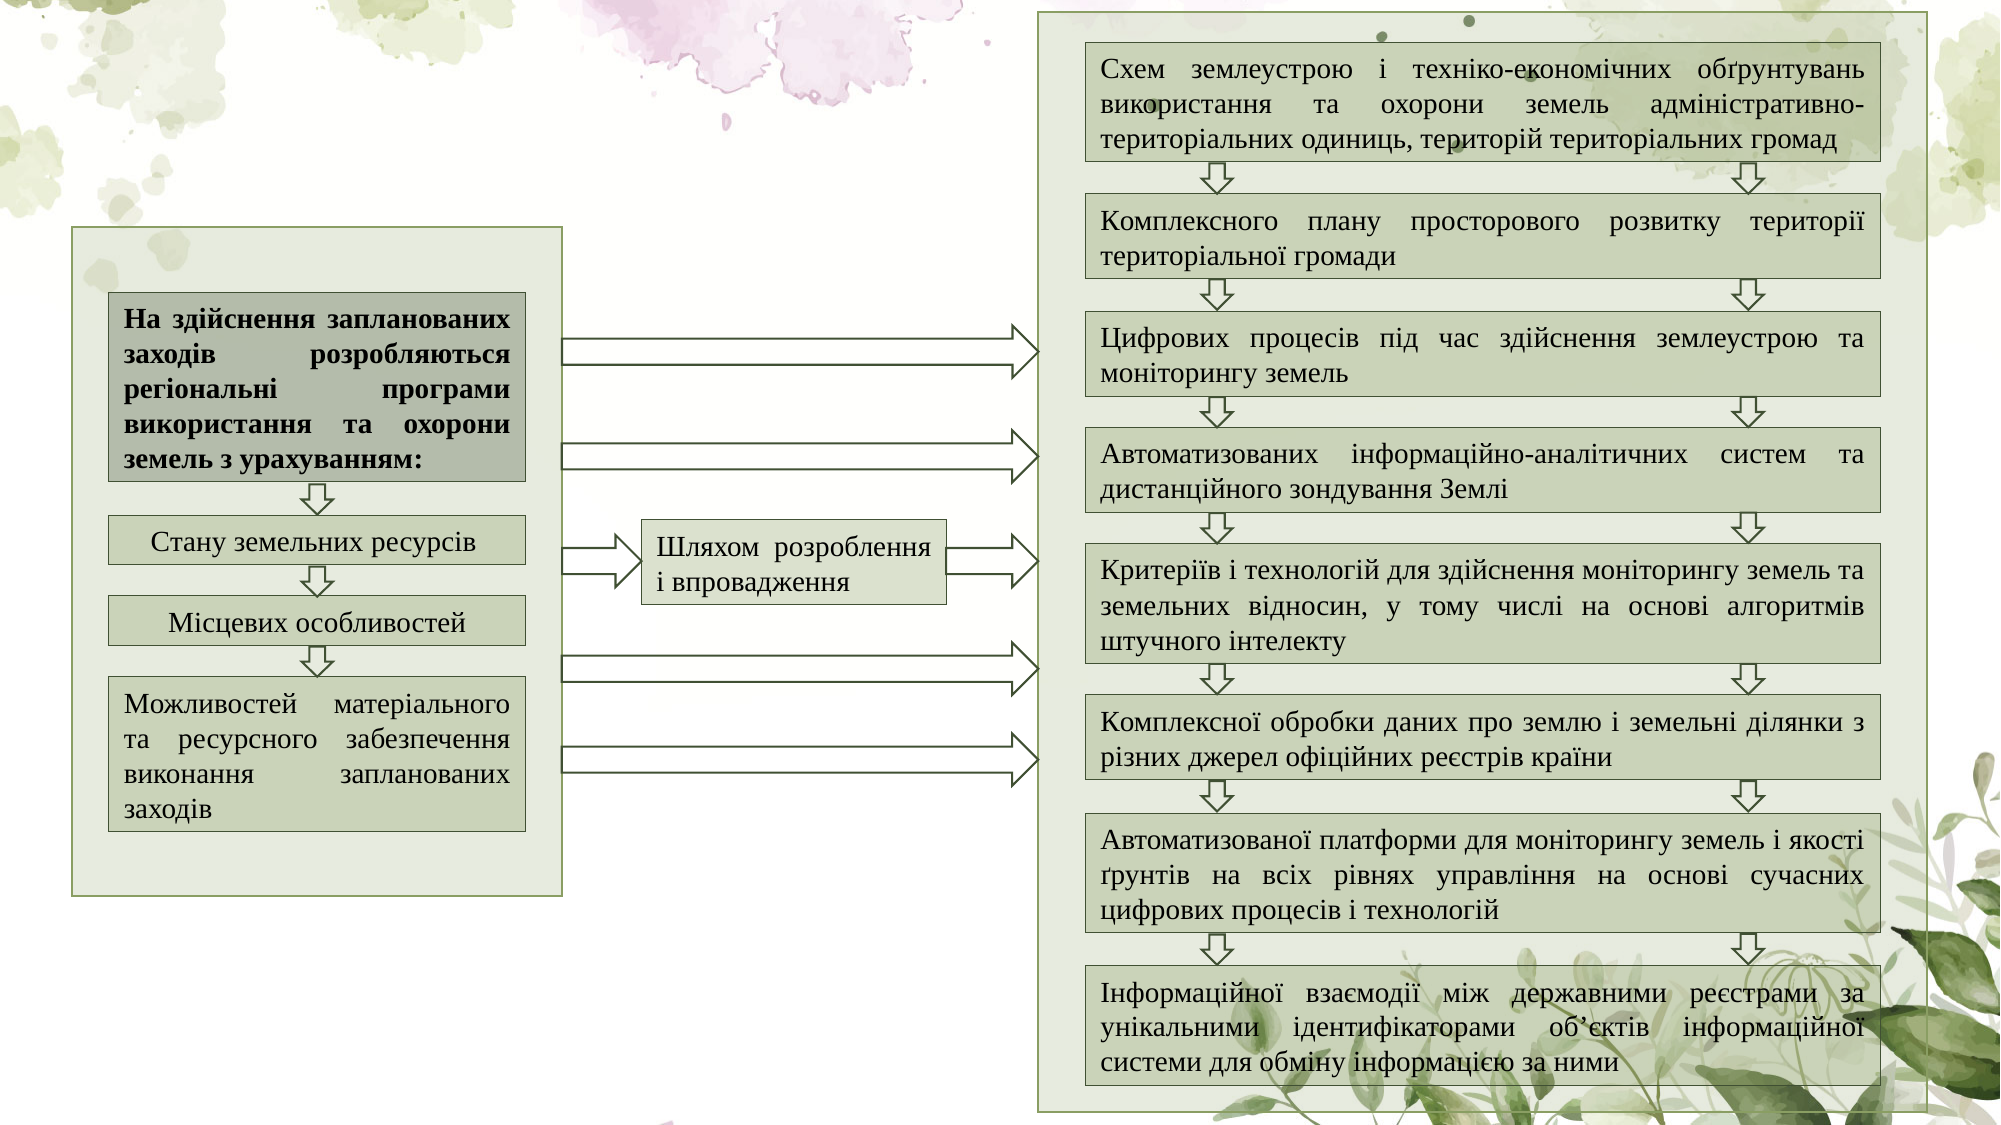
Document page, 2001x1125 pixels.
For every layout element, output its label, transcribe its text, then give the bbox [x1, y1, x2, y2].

text_box Можливостей матеріального та ресурсного забезпечення виконання запланованих заходів [108, 676, 526, 832]
text_box [945, 532, 1040, 590]
text_box [299, 483, 336, 516]
text_box Комплексного плану просторового розвитку території територіальної громади [1085, 193, 1881, 279]
text_box [1730, 511, 1767, 545]
text_box Стану земельних ресурсів [108, 515, 526, 565]
text_box [299, 645, 336, 679]
text_box [560, 427, 1040, 485]
text_box [1730, 932, 1767, 966]
text_box [1199, 780, 1236, 813]
text_box Критеріїв і технологій для здійснення моніторингу земель та земельних відносин, у тому числі на основі алгоритмів штучного інтелекту [1085, 543, 1881, 664]
text_box [1730, 662, 1767, 696]
text_box Шляхом розроблення і впровадження [641, 519, 947, 605]
text_box [1199, 512, 1236, 545]
text_box [1199, 662, 1236, 696]
text_box Автоматизованих інформаційно-аналітичних систем та дистанційного зондування Землі [1085, 427, 1881, 513]
text_box [1730, 162, 1767, 196]
text_box [1730, 278, 1767, 312]
text_box [1730, 780, 1767, 813]
text_box Місцевих особливостей [108, 595, 526, 646]
text_box Комплексної обробки даних про землю і земельні ділянки з різних джерел офіційних реєстрів країни [1085, 694, 1881, 780]
text_box Цифрових процесів під час здійснення землеустрою та моніторингу земель [1085, 311, 1881, 397]
text_box [561, 532, 644, 590]
text_box [1199, 396, 1236, 429]
text_box [1037, 11, 1928, 1113]
text_box [1730, 395, 1767, 429]
text_box Інформаційної взаємодії між державними реєстрами за унікальними ідентифікаторами об’єктів інформаційної системи для обміну інформацією за ними [1085, 965, 1881, 1086]
text_box [1199, 162, 1236, 196]
text_box Автоматизованої платформи для моніторингу земель і якості ґрунтів на всіх рівнях управління на основі сучасних цифрових процесів і технологій [1085, 813, 1881, 933]
text_box [560, 323, 1041, 381]
text_box Схем землеустрою і техніко-економічних обґрунтувань використання та охорони земель адміністративно-територіальних одиниць, територій територіальних громад [1085, 42, 1881, 162]
text_box [560, 640, 1040, 698]
text_box На здійснення запланованих заходів розробляються регіональні програми використання та охорони земель з урахуванням: [108, 292, 526, 482]
picture [0, 0, 2000, 1125]
text_box [71, 226, 563, 897]
text_box [560, 731, 1040, 789]
text_box [1199, 933, 1236, 967]
text_box [299, 565, 336, 599]
text_box [1199, 278, 1236, 312]
